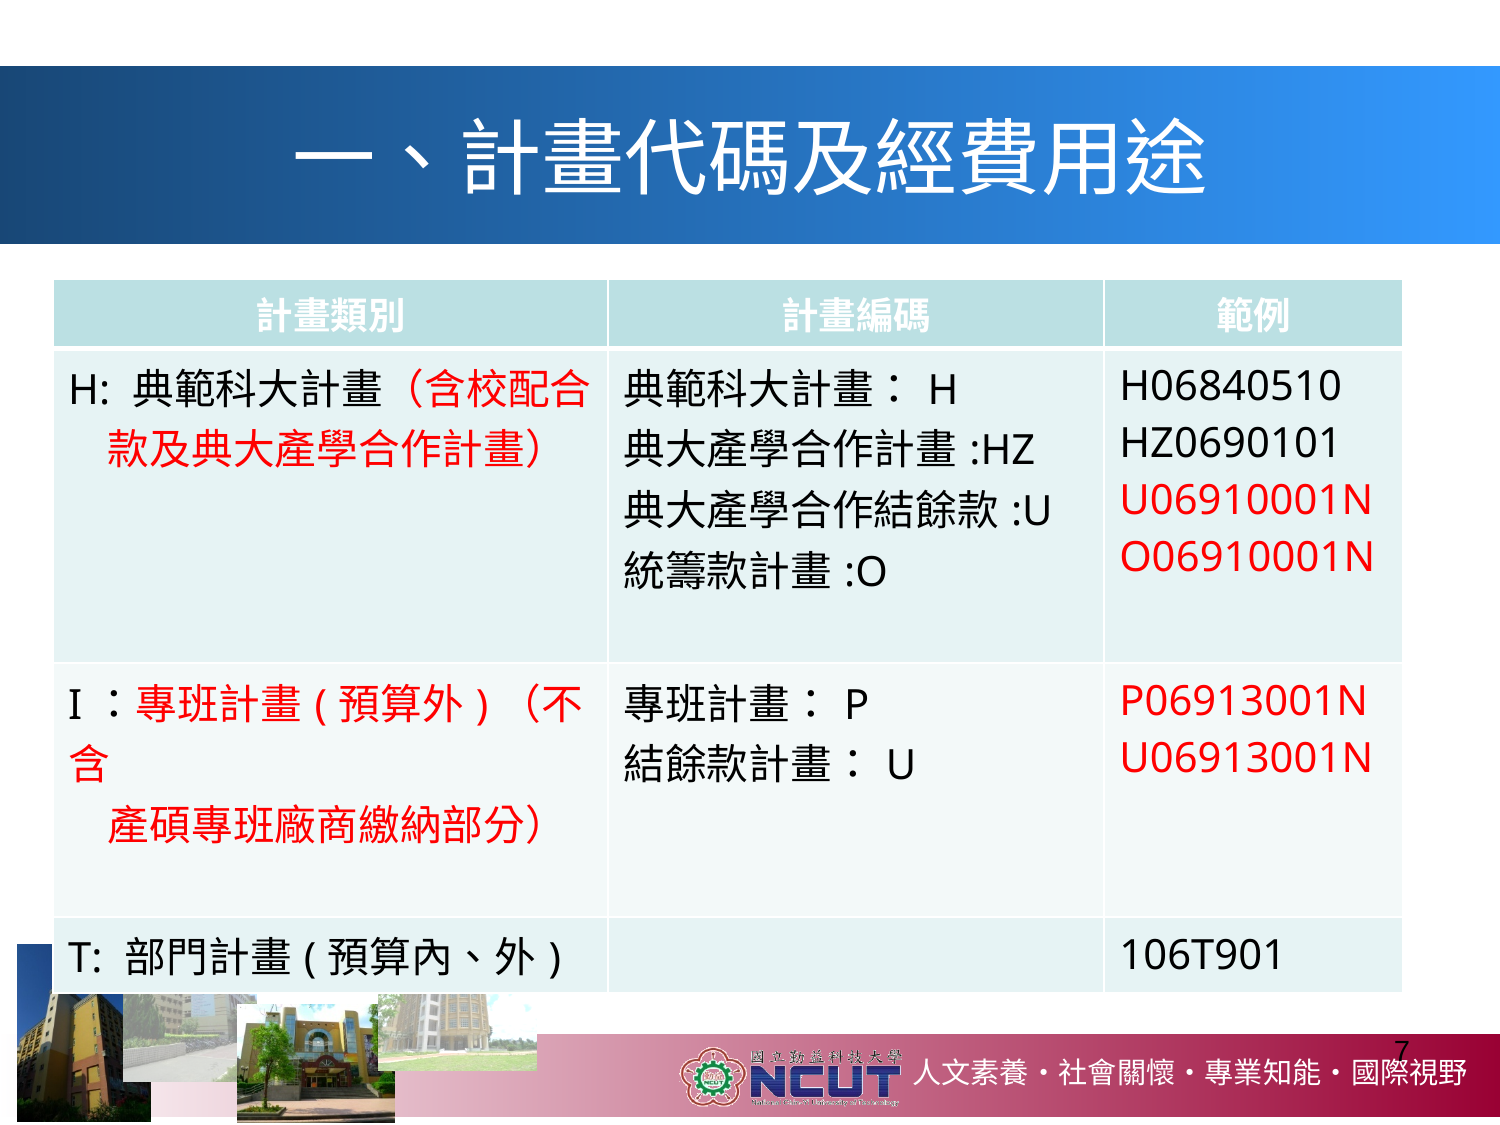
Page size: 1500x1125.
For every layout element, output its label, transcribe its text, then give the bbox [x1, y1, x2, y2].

table_cell [609, 918, 1103, 992]
picture [17, 944, 151, 1122]
table_cell P06913001N U06913001N [1105, 664, 1402, 916]
table_cell H: 典範科大計畫（含校配合 款及典大產學合作計畫） [54, 351, 607, 662]
picture [679, 1047, 902, 1109]
table_cell 106T901 [1105, 918, 1402, 992]
table_header 計畫編碼 [609, 280, 1103, 346]
title 一、計畫代碼及經費用途 [0, 65, 1500, 244]
table_cell 典範科大計畫：H 典大產學合作計畫:HZ 典大產學合作結餘款:U 統籌款計畫:O [609, 351, 1103, 662]
table_cell I：專班計畫(預算外)（不含 產碩專班廠商繳納部分） [54, 664, 607, 916]
table_cell H06840510 HZ0690101 U06910001N O06910001N [1105, 351, 1402, 662]
table_cell 專班計畫：P 結餘款計畫：U [609, 664, 1103, 916]
table_header 範例 [1105, 280, 1402, 346]
picture [237, 1004, 395, 1123]
table_cell T: 部門計畫(預算內、外) [54, 918, 607, 992]
table_header 計畫類別 [54, 280, 607, 346]
slide_number 7 [1074, 1024, 1426, 1103]
